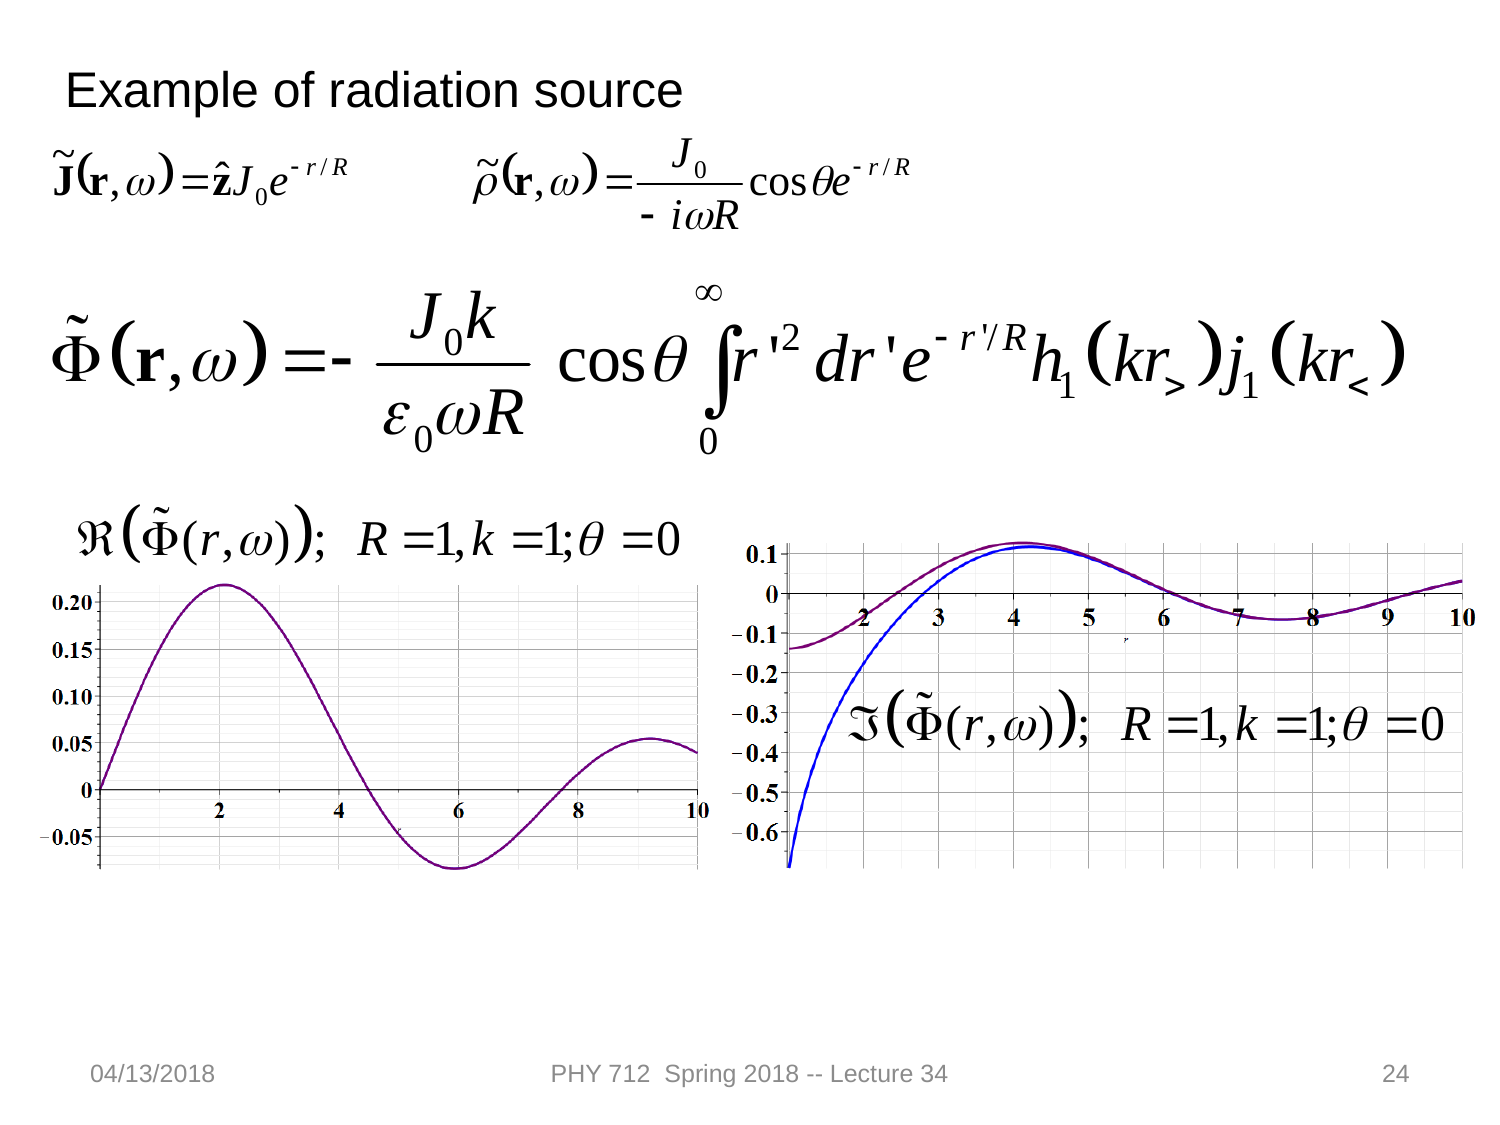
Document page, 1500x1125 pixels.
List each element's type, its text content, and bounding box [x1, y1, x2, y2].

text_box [44, 263, 1500, 465]
picture [21, 533, 1480, 876]
slide_number 24 [1074, 1042, 1425, 1103]
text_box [44, 125, 919, 239]
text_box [74, 499, 685, 587]
text_box Example of radiation source [49, 49, 1175, 125]
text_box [843, 684, 1452, 772]
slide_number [75, 1042, 425, 1103]
footer PHY 712 Spring 2018 -- Lecture 34 [512, 1042, 988, 1103]
